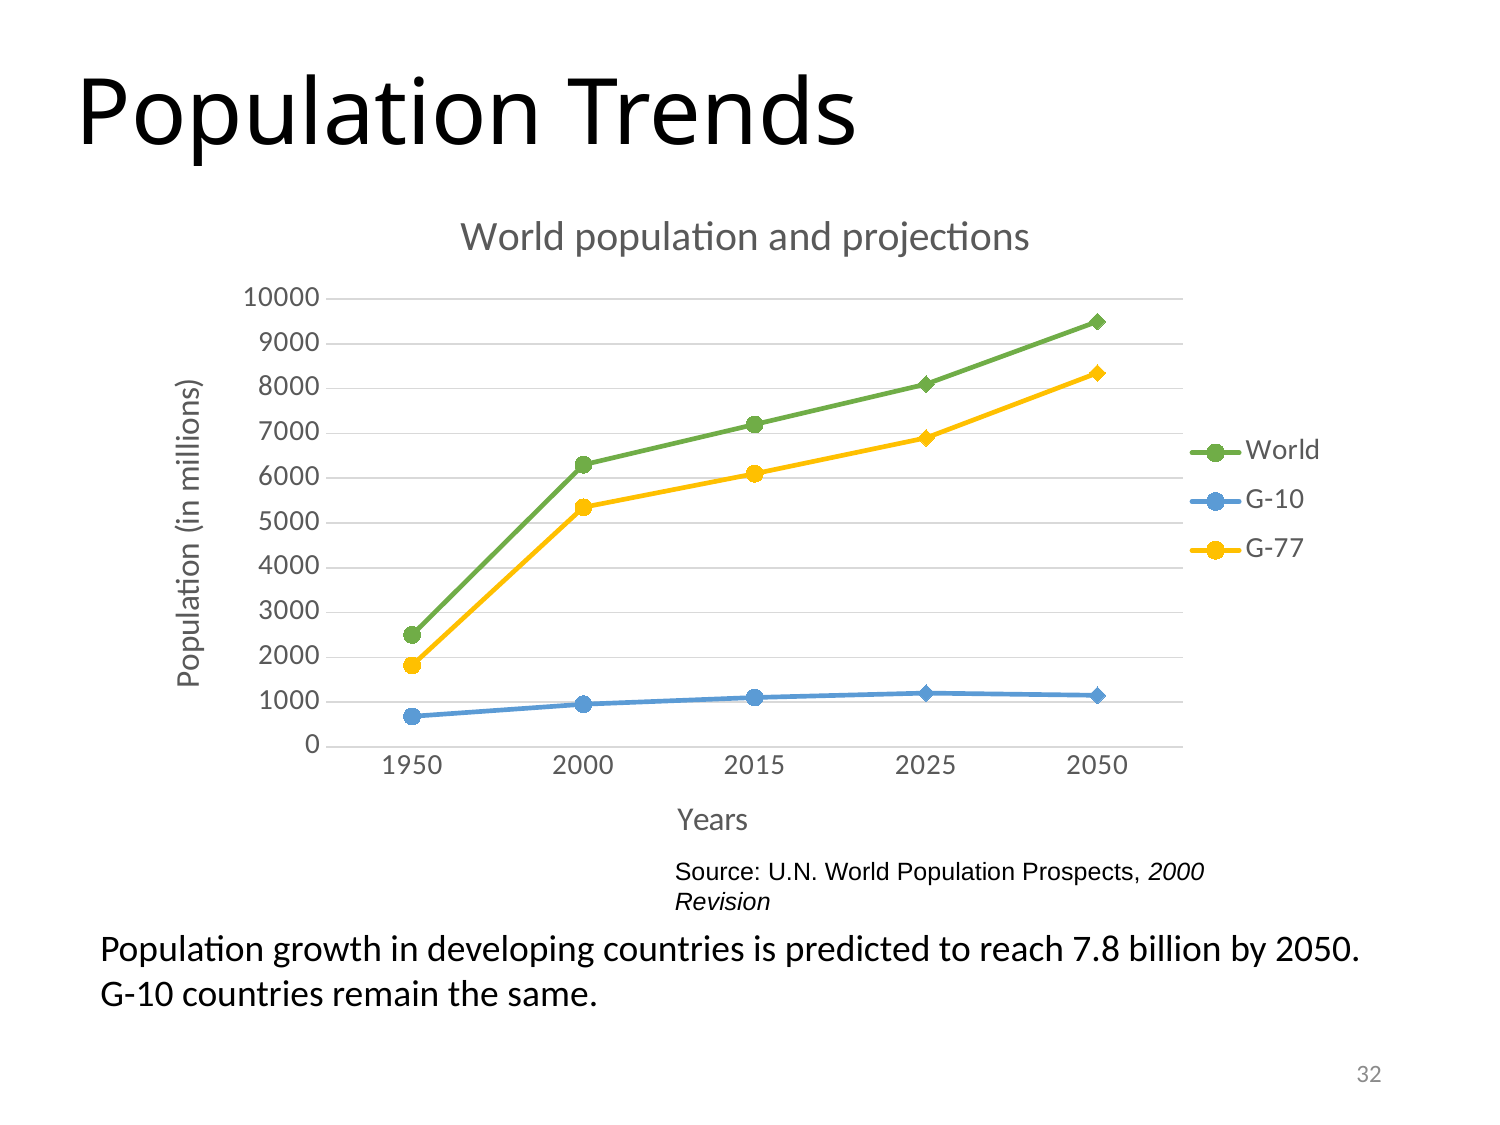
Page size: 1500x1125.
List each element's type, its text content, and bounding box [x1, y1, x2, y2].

title Population Trends [1, 13, 1253, 217]
slide_number 32 [1059, 1042, 1397, 1103]
text_box Population growth in developing countries is predicted to reach 7.8 billion by 2050. G-10 countries remain the same. [85, 916, 1377, 1021]
chart [106, 185, 1385, 849]
text_box Source: U.N. World Population Prospects, 2000 Revision [660, 849, 1319, 916]
